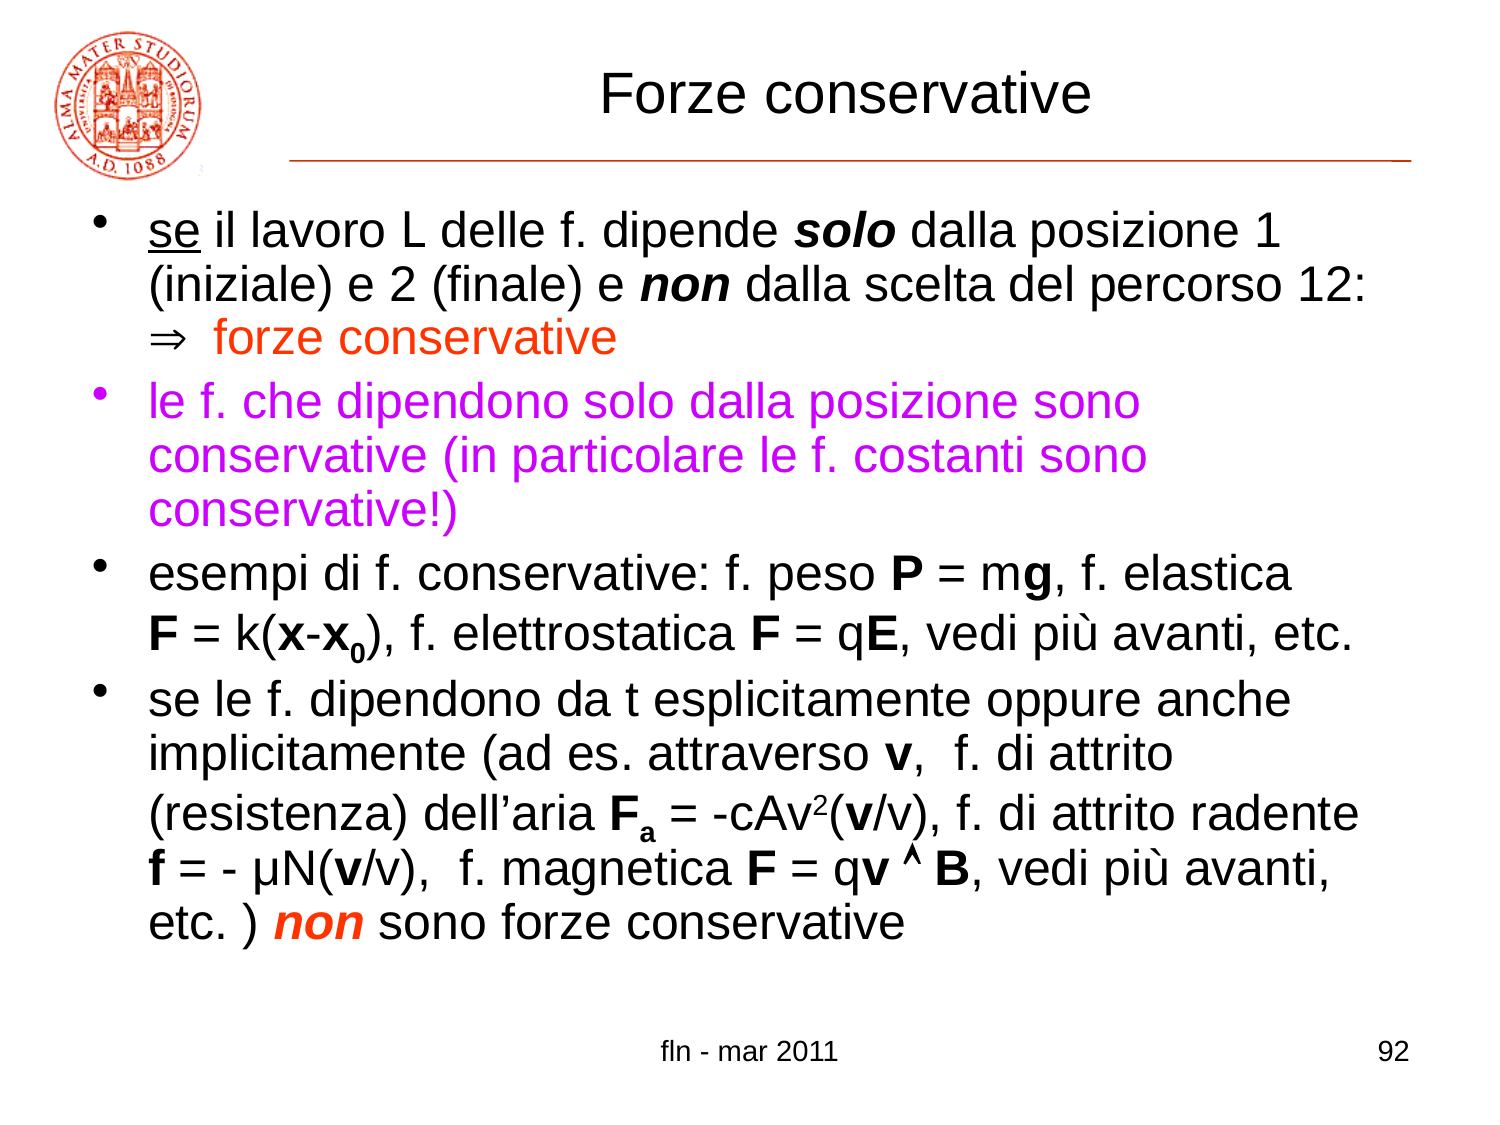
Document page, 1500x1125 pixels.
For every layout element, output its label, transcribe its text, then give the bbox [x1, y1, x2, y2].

title Forze conservative [277, 42, 1415, 137]
picture [53, 30, 203, 199]
list se il lavoro L delle f. dipende solo dalla posizione 1 (iniziale) e 2 (finale) e non dalla scelta del percorso 12:  forze conservative le f. che dipendono solo dalla posizione sono conservative (in particolare le f. costanti sono conservative!) esempi di f. conservative: f. peso P = mg, f. elastica F = k(x-x0), f. elettrostatica F = qE, vedi più avanti, etc. se le f. dipendono da t esplicitamente oppure anche implicitamente (ad es. attraverso v, f. di attrito (resistenza) dell’aria Fa = -cAv2(v/v), f. di attrito radente f = - μN(v/v), f. magnetica F = qv  B, vedi più avanti, etc. ) non sono forze conservative [76, 196, 1427, 1005]
slide_number 92 [1074, 1024, 1425, 1103]
footer fln - mar 2011 [512, 1024, 988, 1103]
